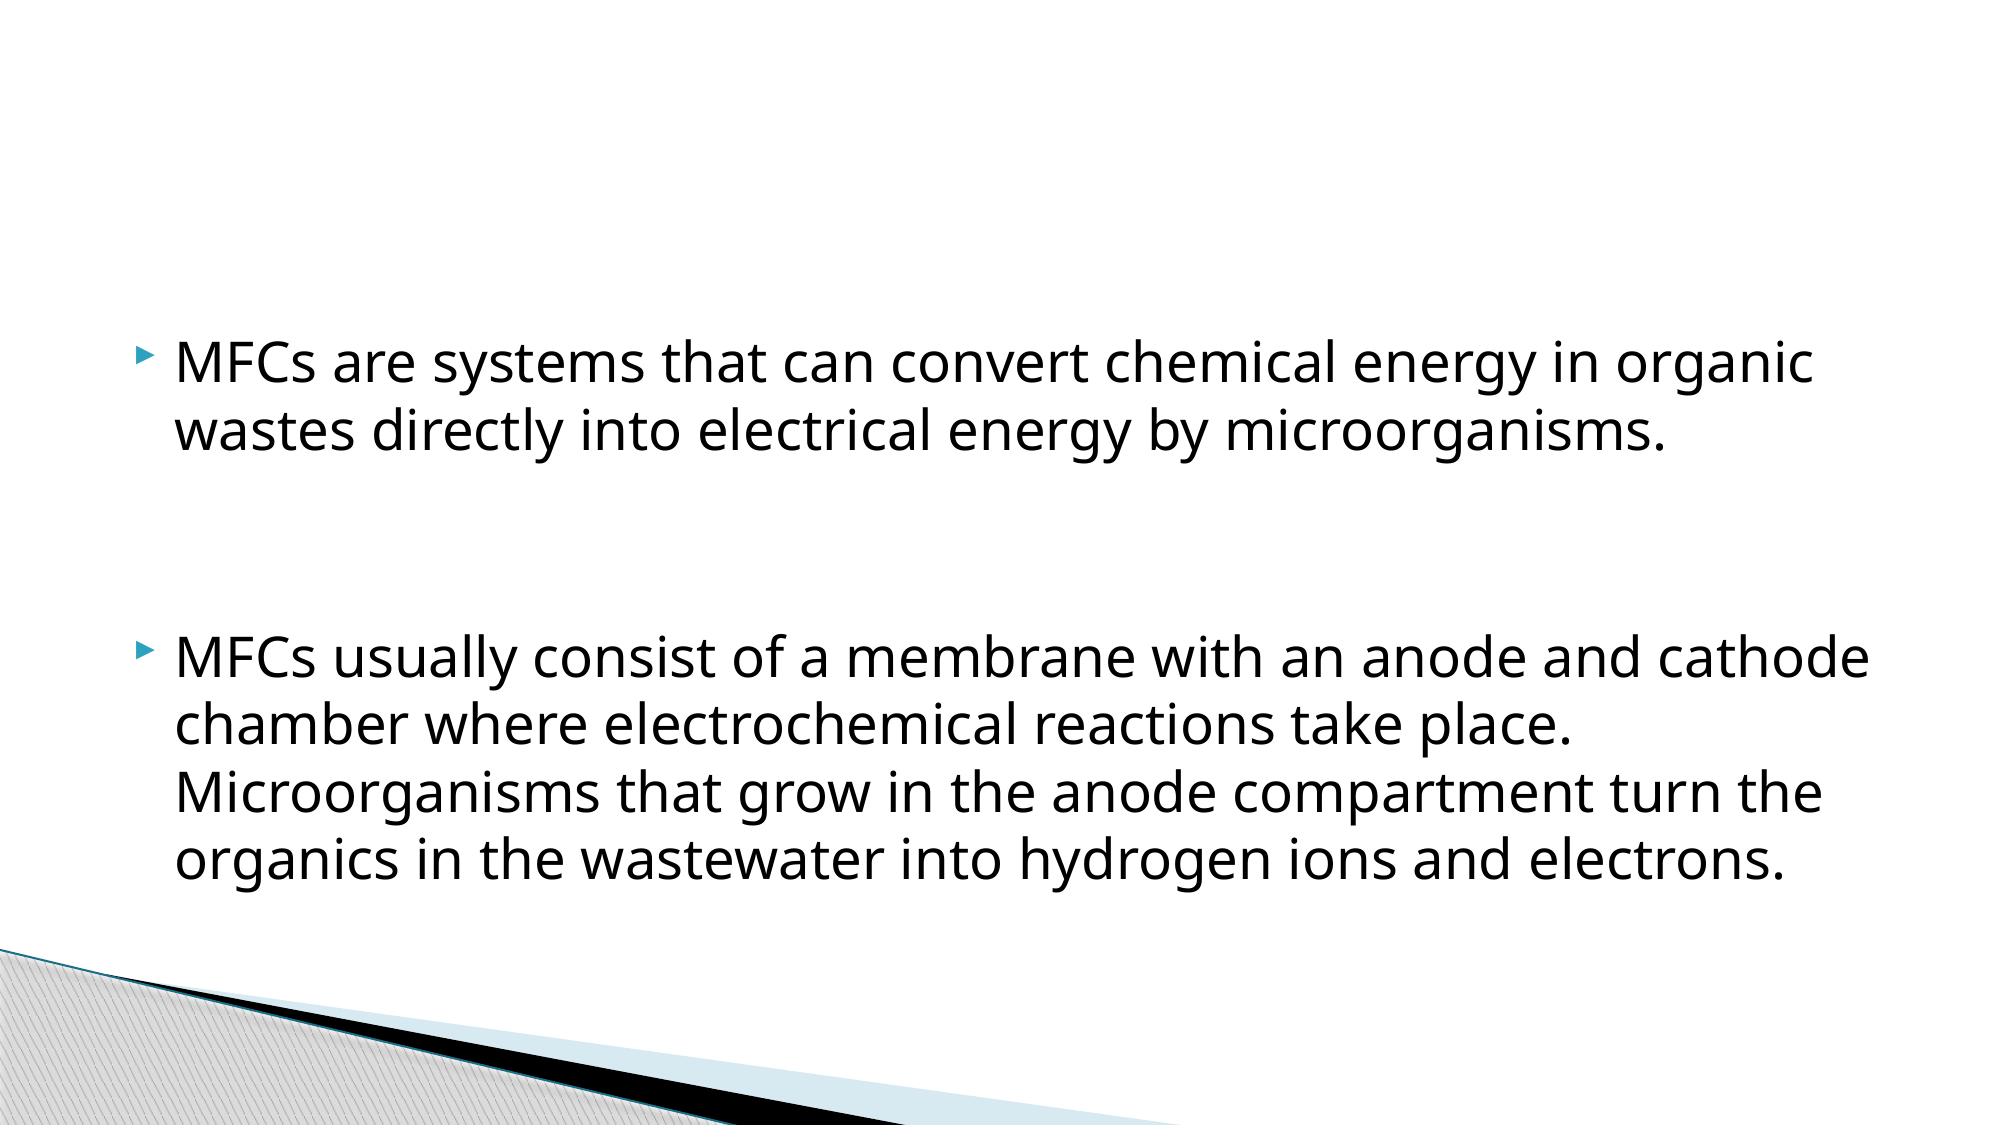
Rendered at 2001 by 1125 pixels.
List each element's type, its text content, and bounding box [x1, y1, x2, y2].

list MFCs are systems that can convert chemical energy in organic wastes directly into electrical energy by microorganisms. MFCs usually consist of a membrane with an anode and cathode chamber where electrochemical reactions take place. Microorganisms that grow in the anode compartment turn the organics in the wastewater into hydrogen ions and electrons. [99, 242, 1900, 986]
